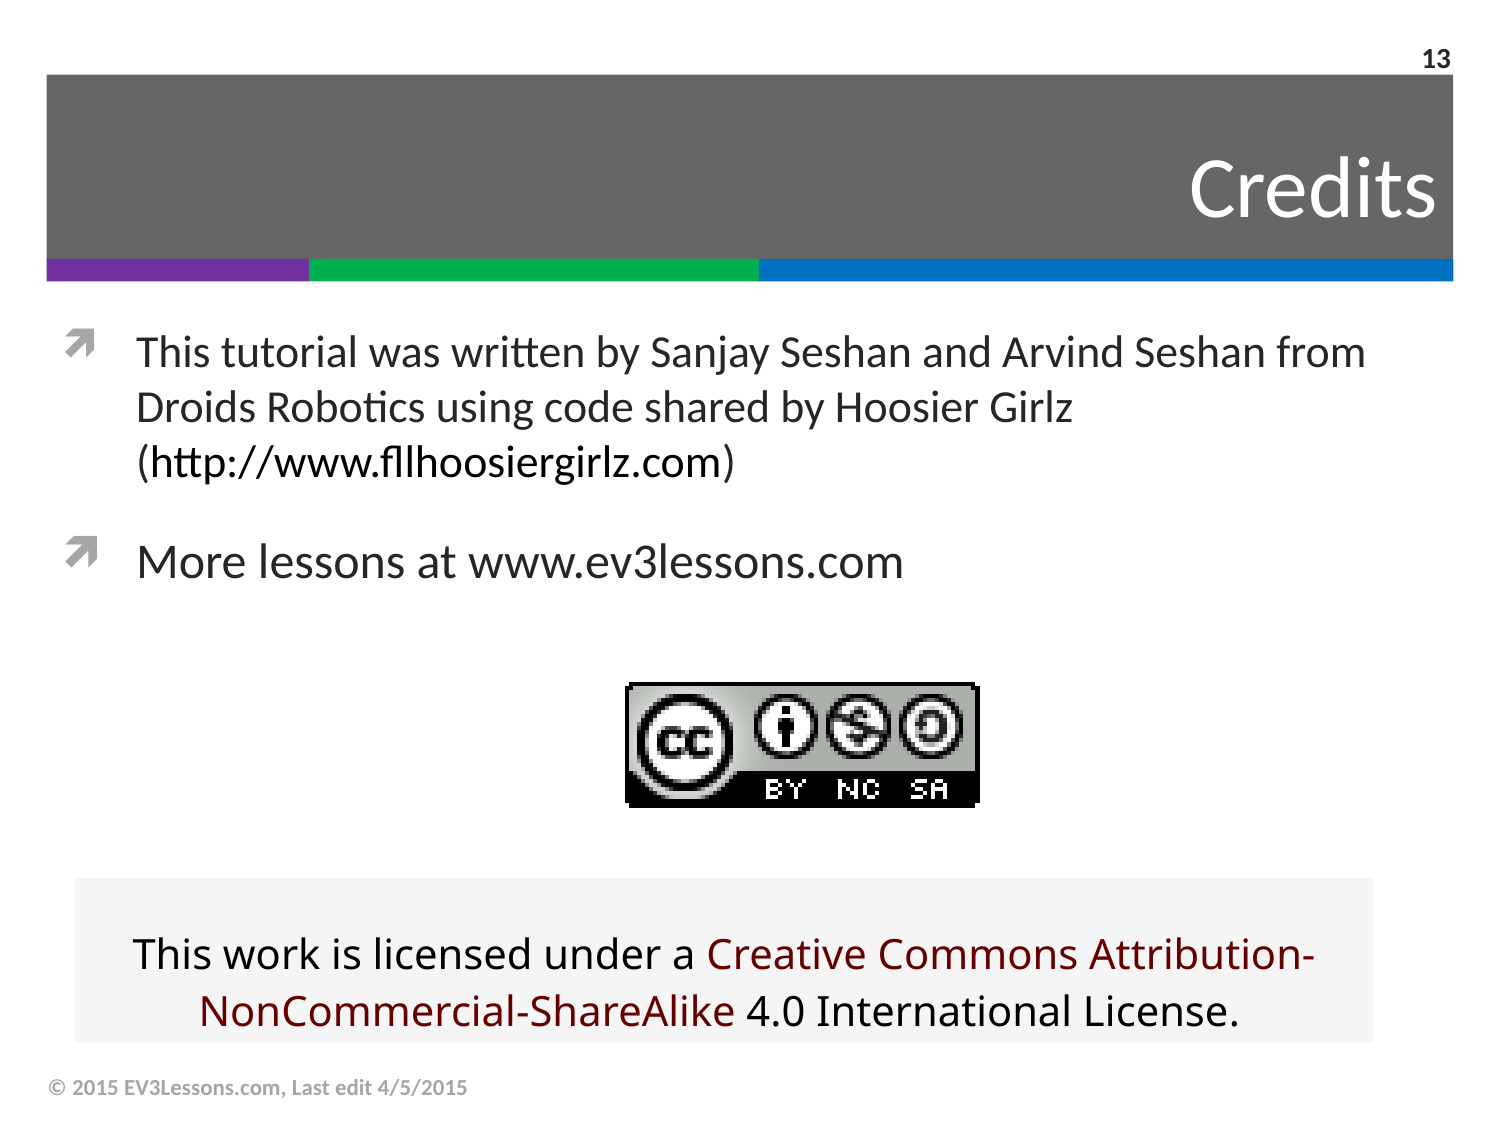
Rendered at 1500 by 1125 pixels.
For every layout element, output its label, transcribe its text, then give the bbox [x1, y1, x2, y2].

slide_number 13 [1362, 27, 1466, 87]
text_box This work is licensed under a Creative Commons Attribution-NonCommercial-ShareAlike 4.0 International License. [74, 878, 1374, 1043]
picture [624, 681, 981, 808]
footer © 2015 EV3Lessons.com, Last edit 4/5/2015 [32, 1055, 1038, 1116]
list This tutorial was written by Sanjay Seshan and Arvind Seshan from Droids Robotics using code shared by Hoosier Girlz (http://www.fllhoosiergirlz.com) More lessons at www.ev3lessons.com [46, 314, 1454, 902]
title Credits [46, 103, 1454, 263]
